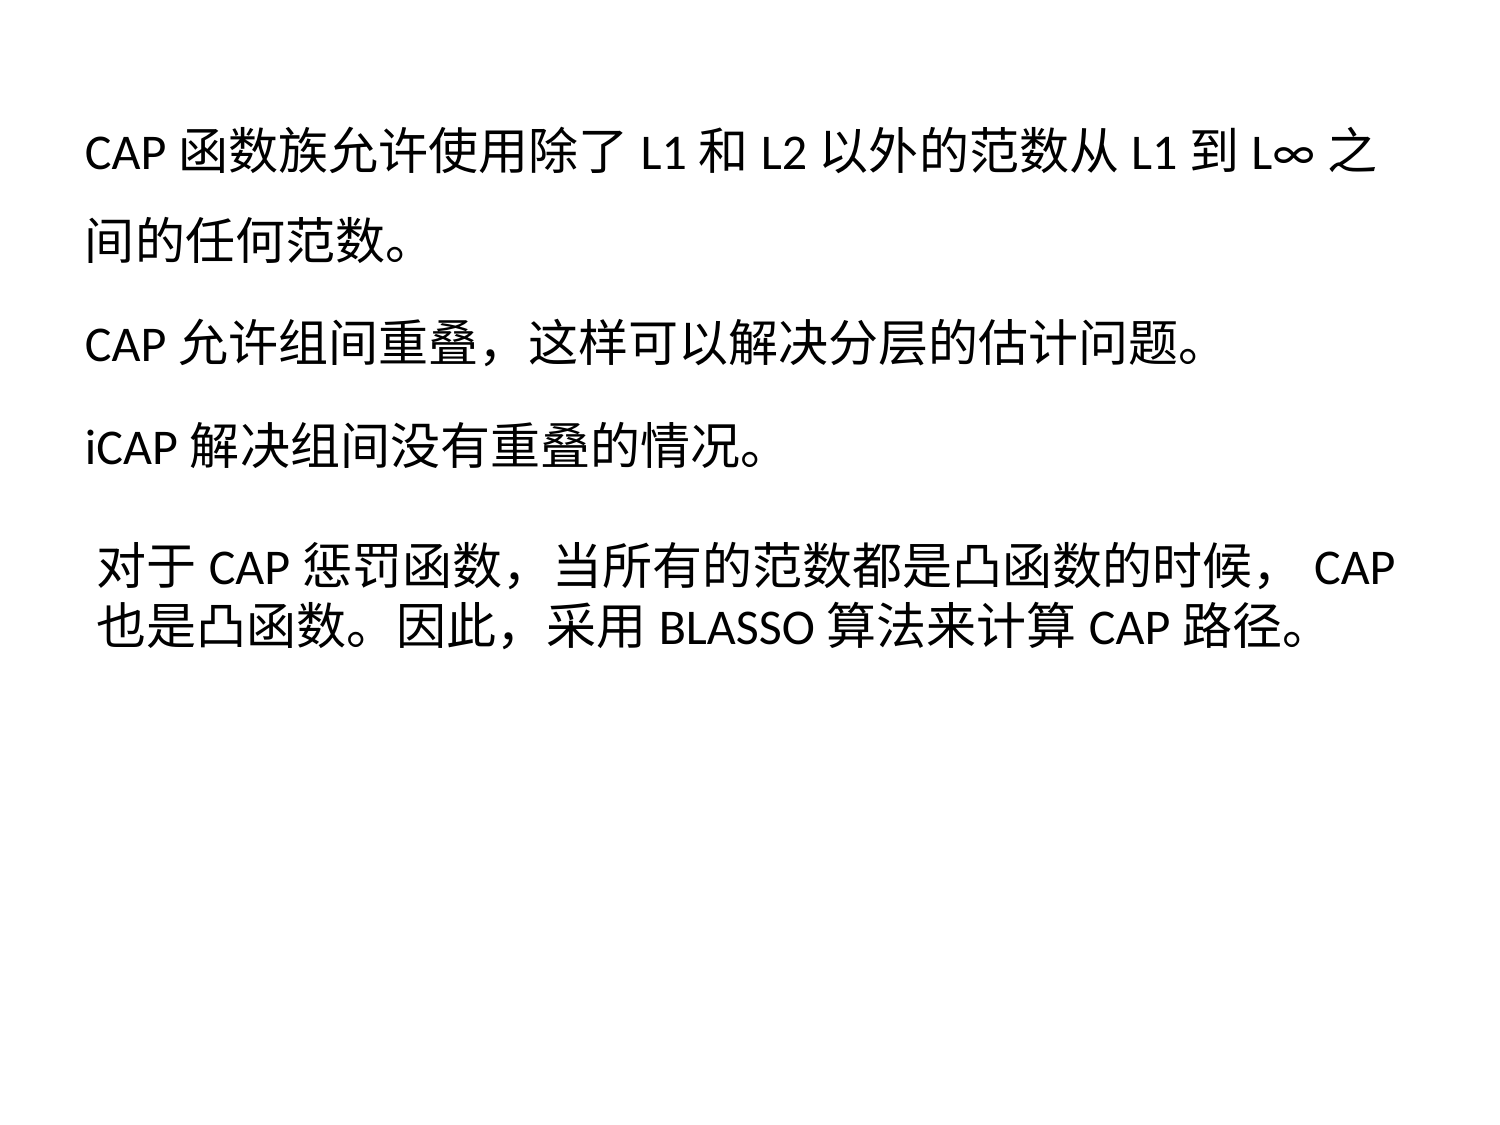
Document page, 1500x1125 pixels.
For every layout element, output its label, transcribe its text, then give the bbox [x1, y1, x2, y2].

text_box CAP函数族允许使用除了L1和L2以外的范数从L1到L∞之间的任何范数。 CAP允许组间重叠，这样可以解决分层的估计问题。 iCAP解决组间没有重叠的情况。 [70, 81, 1430, 482]
text_box 对于CAP惩罚函数，当所有的范数都是凸函数的时候，CAP也是凸函数。因此，采用BLASSO算法来计算CAP路径。 [81, 527, 1418, 663]
